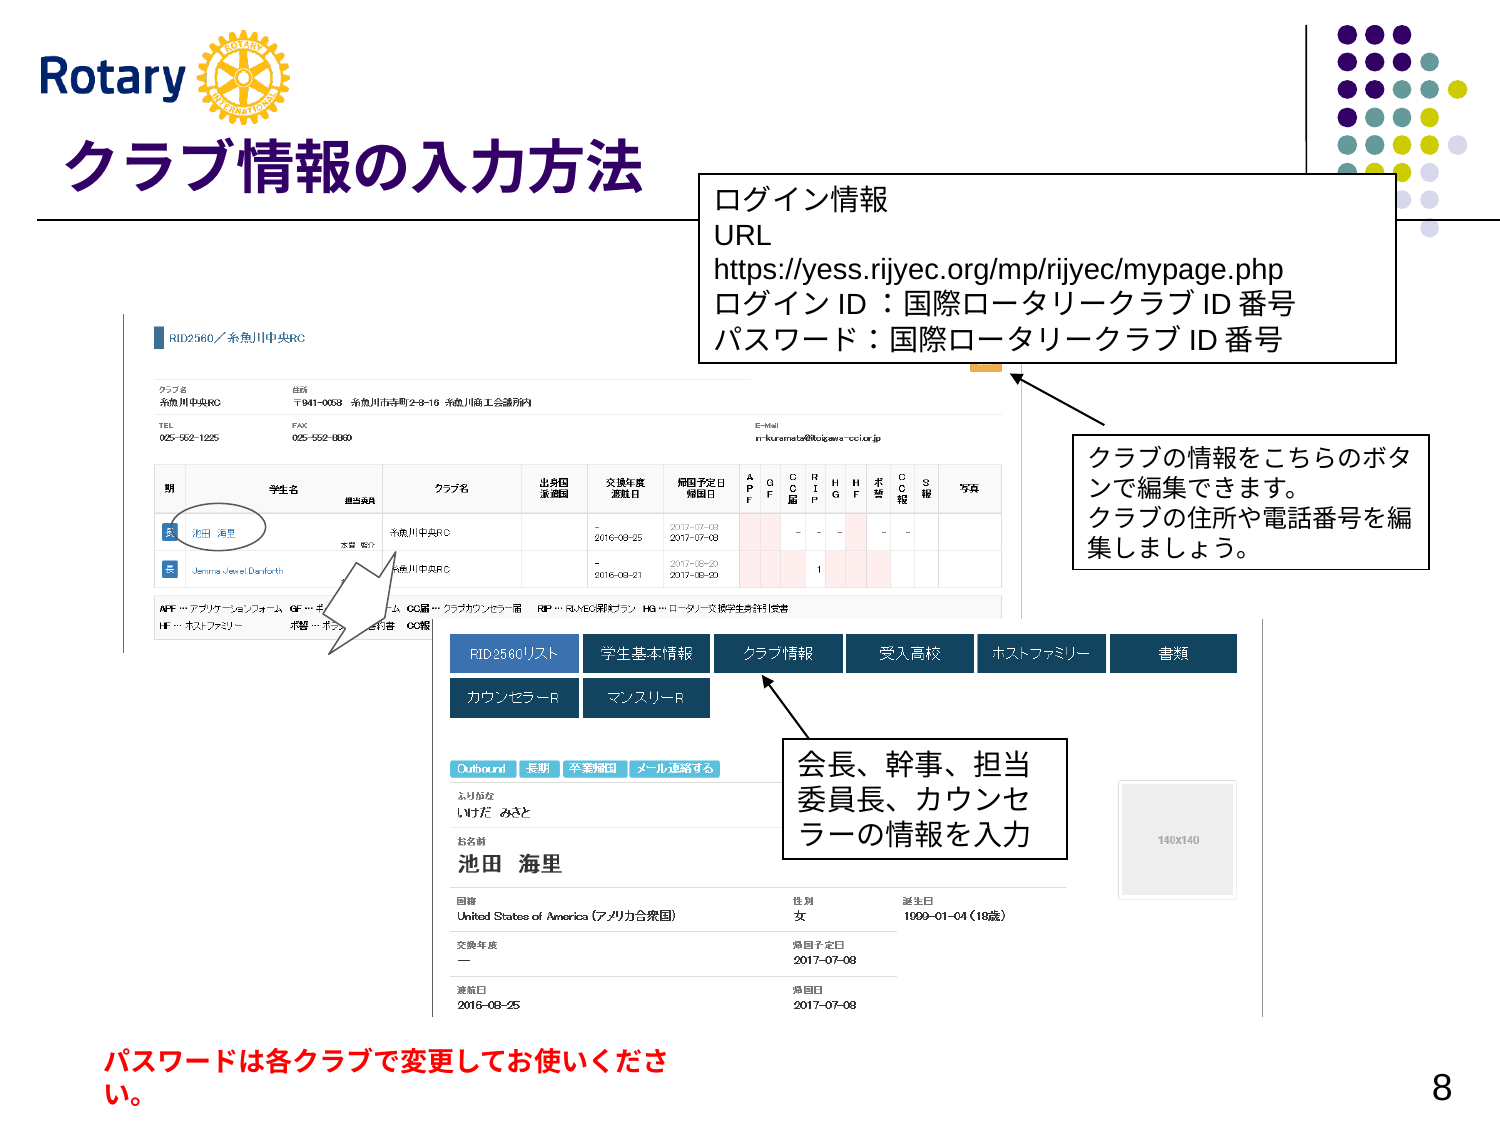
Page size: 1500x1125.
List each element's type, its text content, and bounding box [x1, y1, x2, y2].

text_box クラブの情報をこちらのボタンで編集できます。 クラブの住所や電話番号を編集しましょう。 [1073, 435, 1429, 570]
slide_number 8 [1117, 1054, 1468, 1125]
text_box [432, 619, 1263, 1017]
text_box パスワードは各クラブで変更してお使いください。 [88, 1037, 715, 1117]
text_box ログイン情報 URL https://yess.rijyec.org/mp/rijyec/mypage.php ログインID：国際ロータリークラブID番号 パスワード：国際ロータリークラブID番号 [698, 228, 1396, 364]
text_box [1009, 373, 1105, 426]
title クラブ情報の入力方法 [46, 136, 1359, 209]
picture [40, 30, 290, 125]
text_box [123, 314, 1022, 653]
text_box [761, 674, 810, 740]
text_box ログイン情報 URL https://yess.rijyec.org/mp/rijyec/mypage.php ログインID：国際ロータリークラブID番号 パスワード：国際ロータリークラブID番号 [698, 173, 1396, 219]
